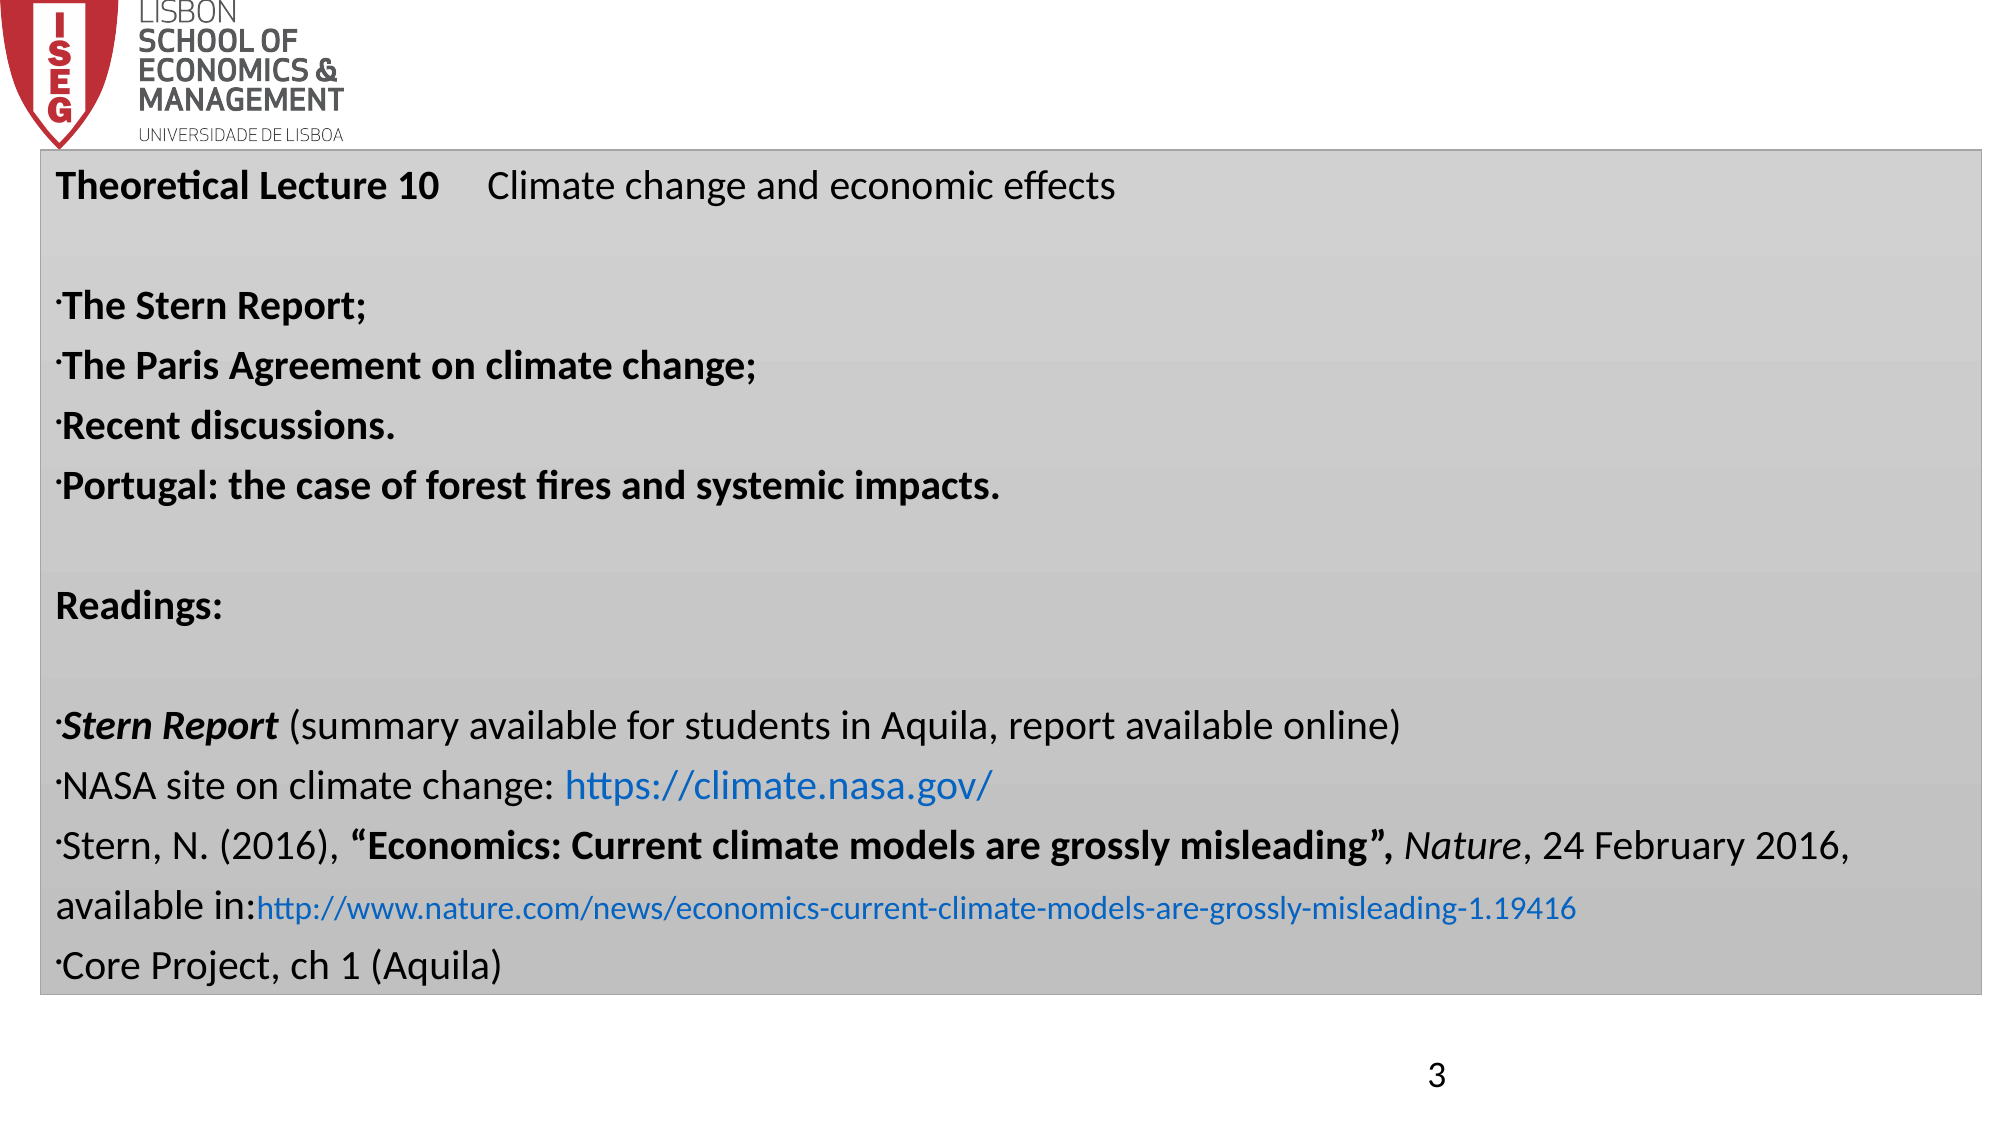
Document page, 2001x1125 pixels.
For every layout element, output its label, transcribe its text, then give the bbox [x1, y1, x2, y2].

text_box Theoretical Lecture 10 Climate change and economic effects The Stern Report; The Paris Agreement on climate change; Recent discussions. Portugal: the case of forest fires and systemic impacts. Readings: Stern Report (summary available for students in Aquila, report available online) NASA site on climate change: https://climate.nasa.gov/ Stern, N. (2016), “Economics: Current climate models are grossly misleading”, Nature, 24 February 2016, available in:http://www.nature.com/news/economics-current-climate-models-are-grossly-misleading-1.19416 Core Project, ch 1 (Aquila) [40, 149, 1982, 995]
slide_number 3 [1412, 1042, 1863, 1103]
picture [0, 0, 344, 150]
